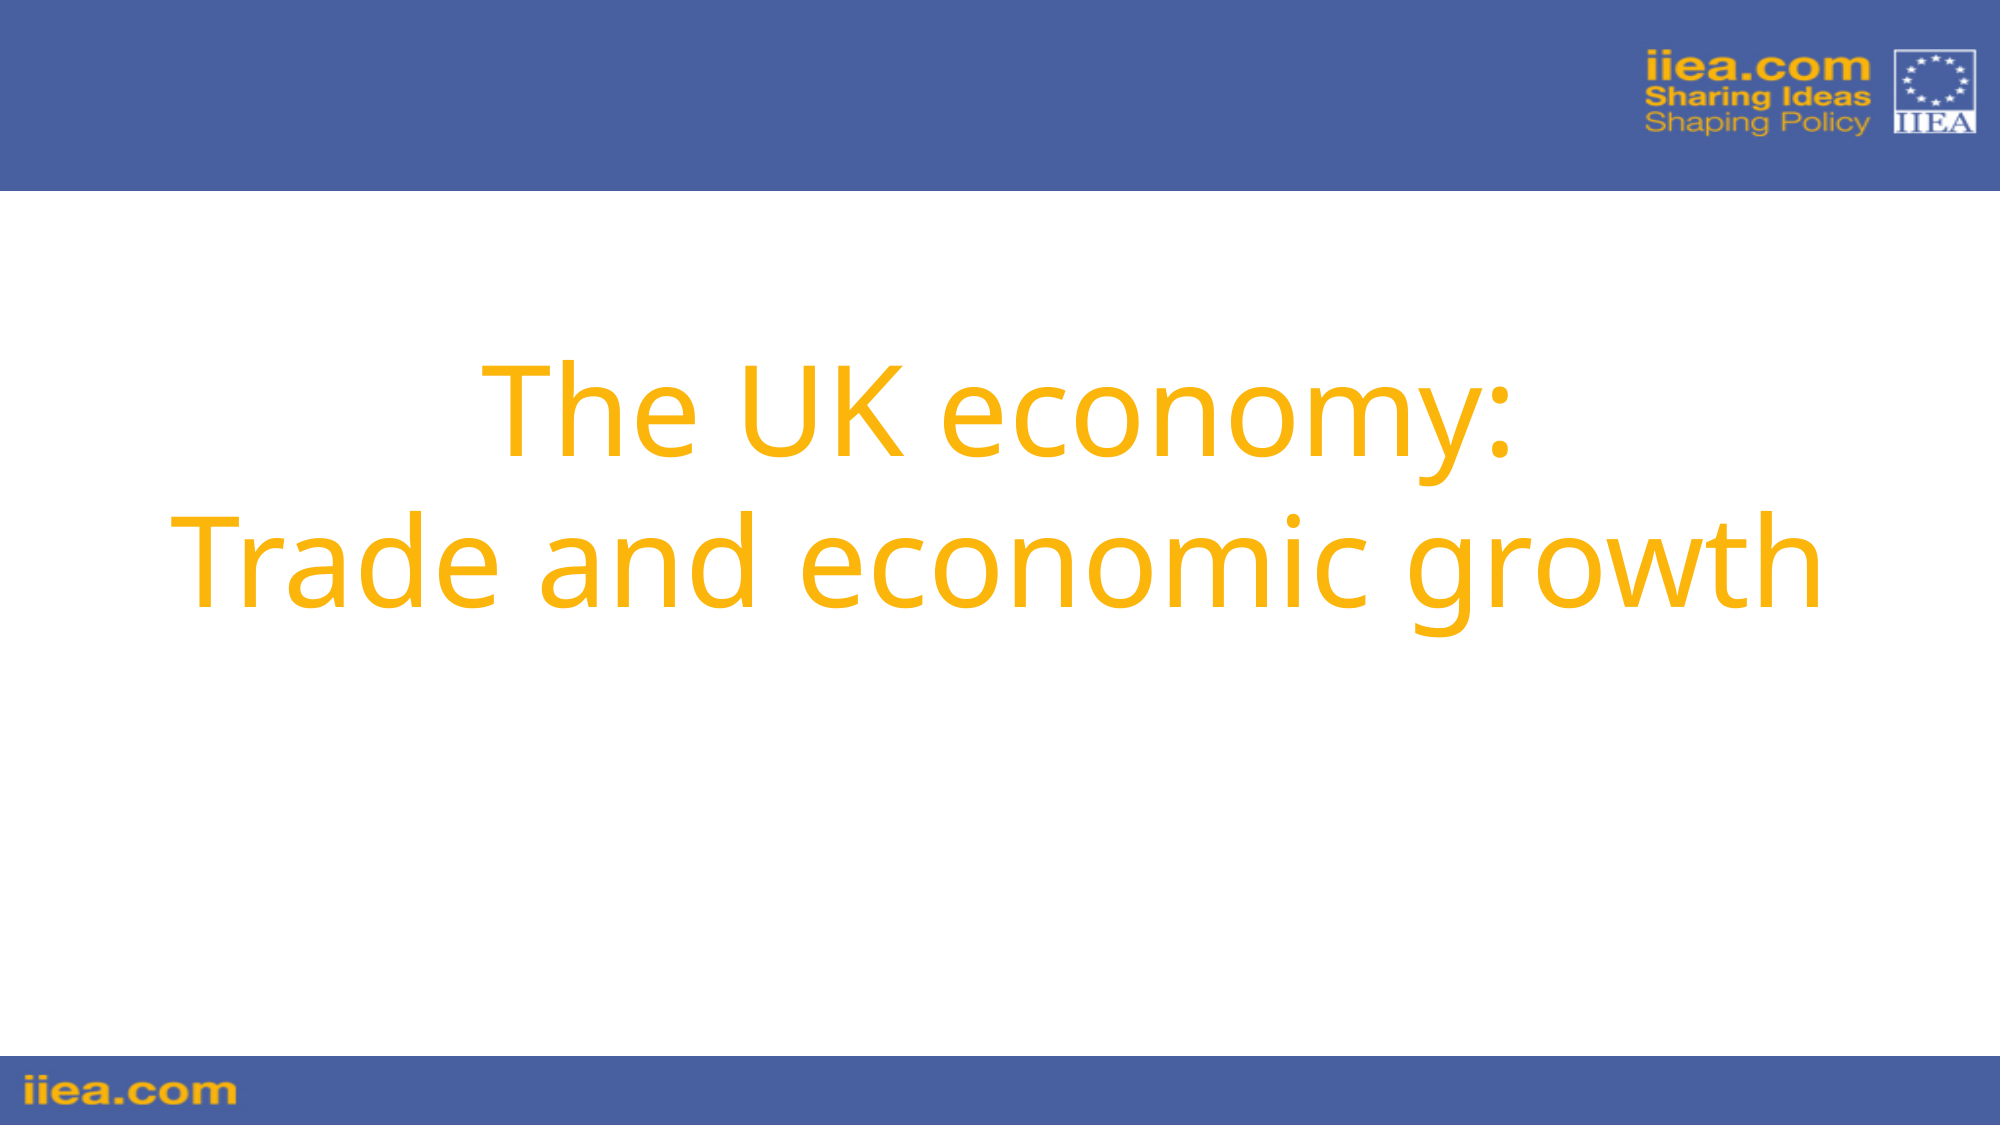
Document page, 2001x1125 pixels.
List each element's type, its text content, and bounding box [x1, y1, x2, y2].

picture [0, 0, 2000, 191]
title The UK economy: Trade and economic growth [150, 262, 1850, 700]
picture [0, 1056, 2000, 1125]
